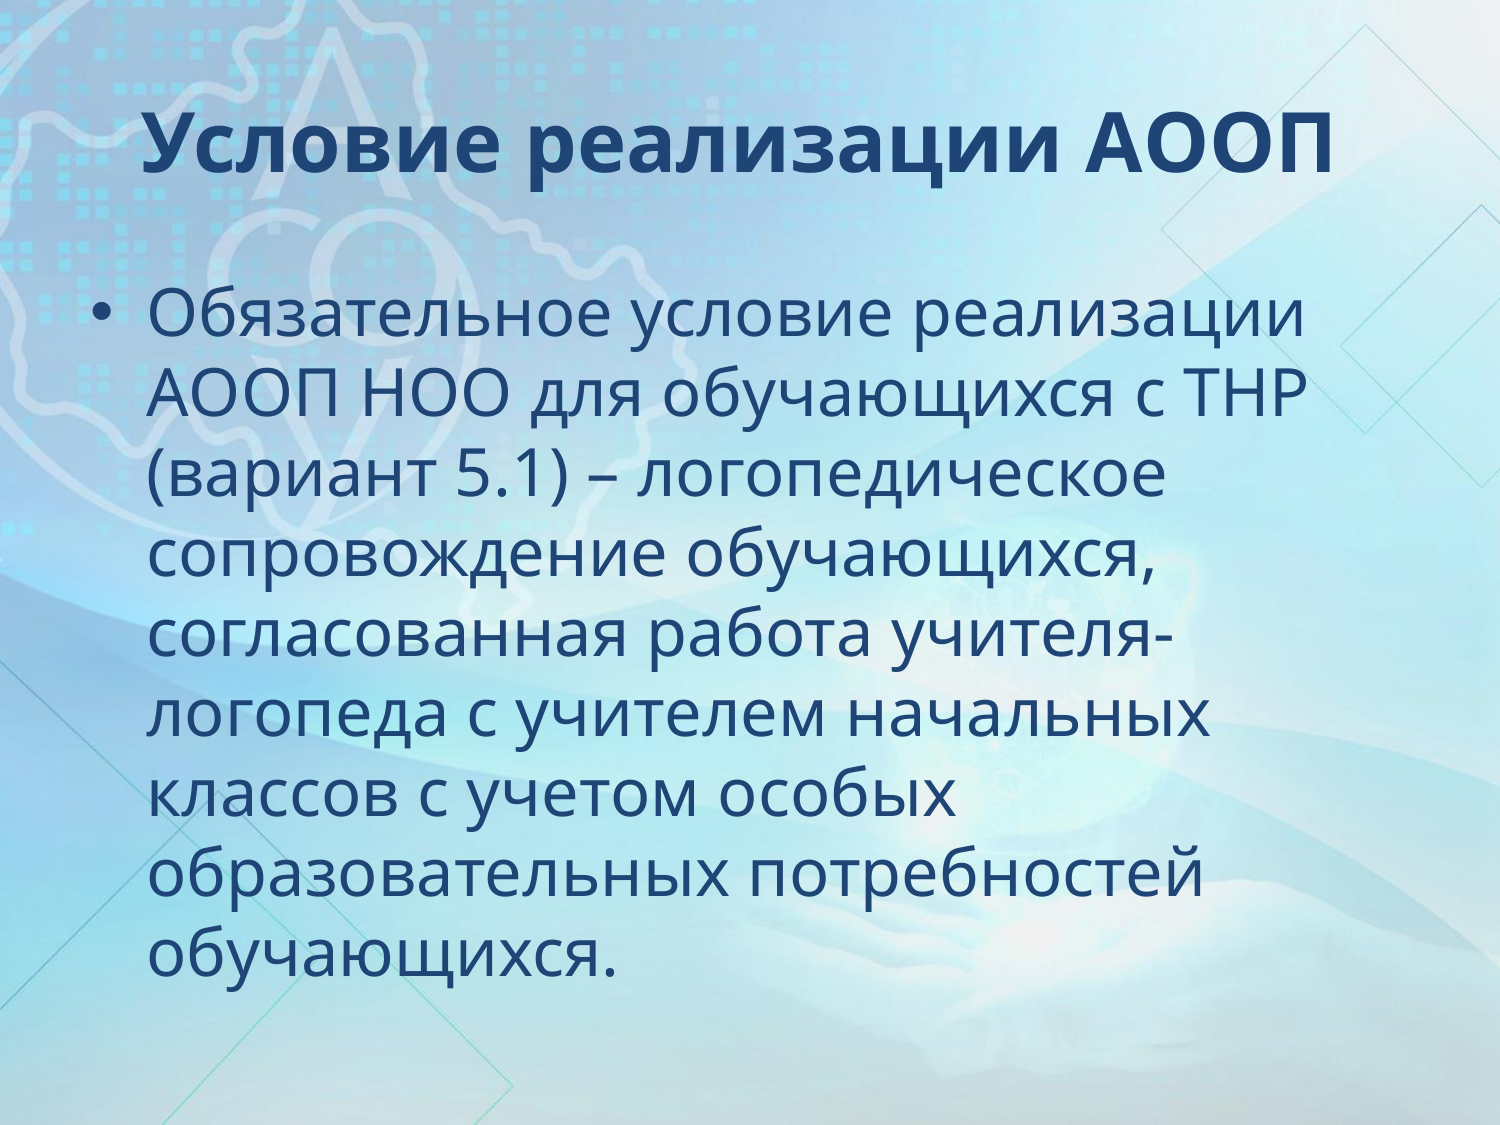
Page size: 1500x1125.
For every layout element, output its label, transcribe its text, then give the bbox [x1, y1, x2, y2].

picture [0, 0, 1500, 1125]
title Условие реализации АООП [75, 45, 1425, 233]
list Обязательное условие реализации АООП НОО для обучающихся с ТНР (вариант 5.1) – логопедическое сопровождение обучающихся, согласованная работа учителя-логопеда с учителем начальных классов с учетом особых образовательных потребностей обучающихся. [75, 262, 1425, 1005]
